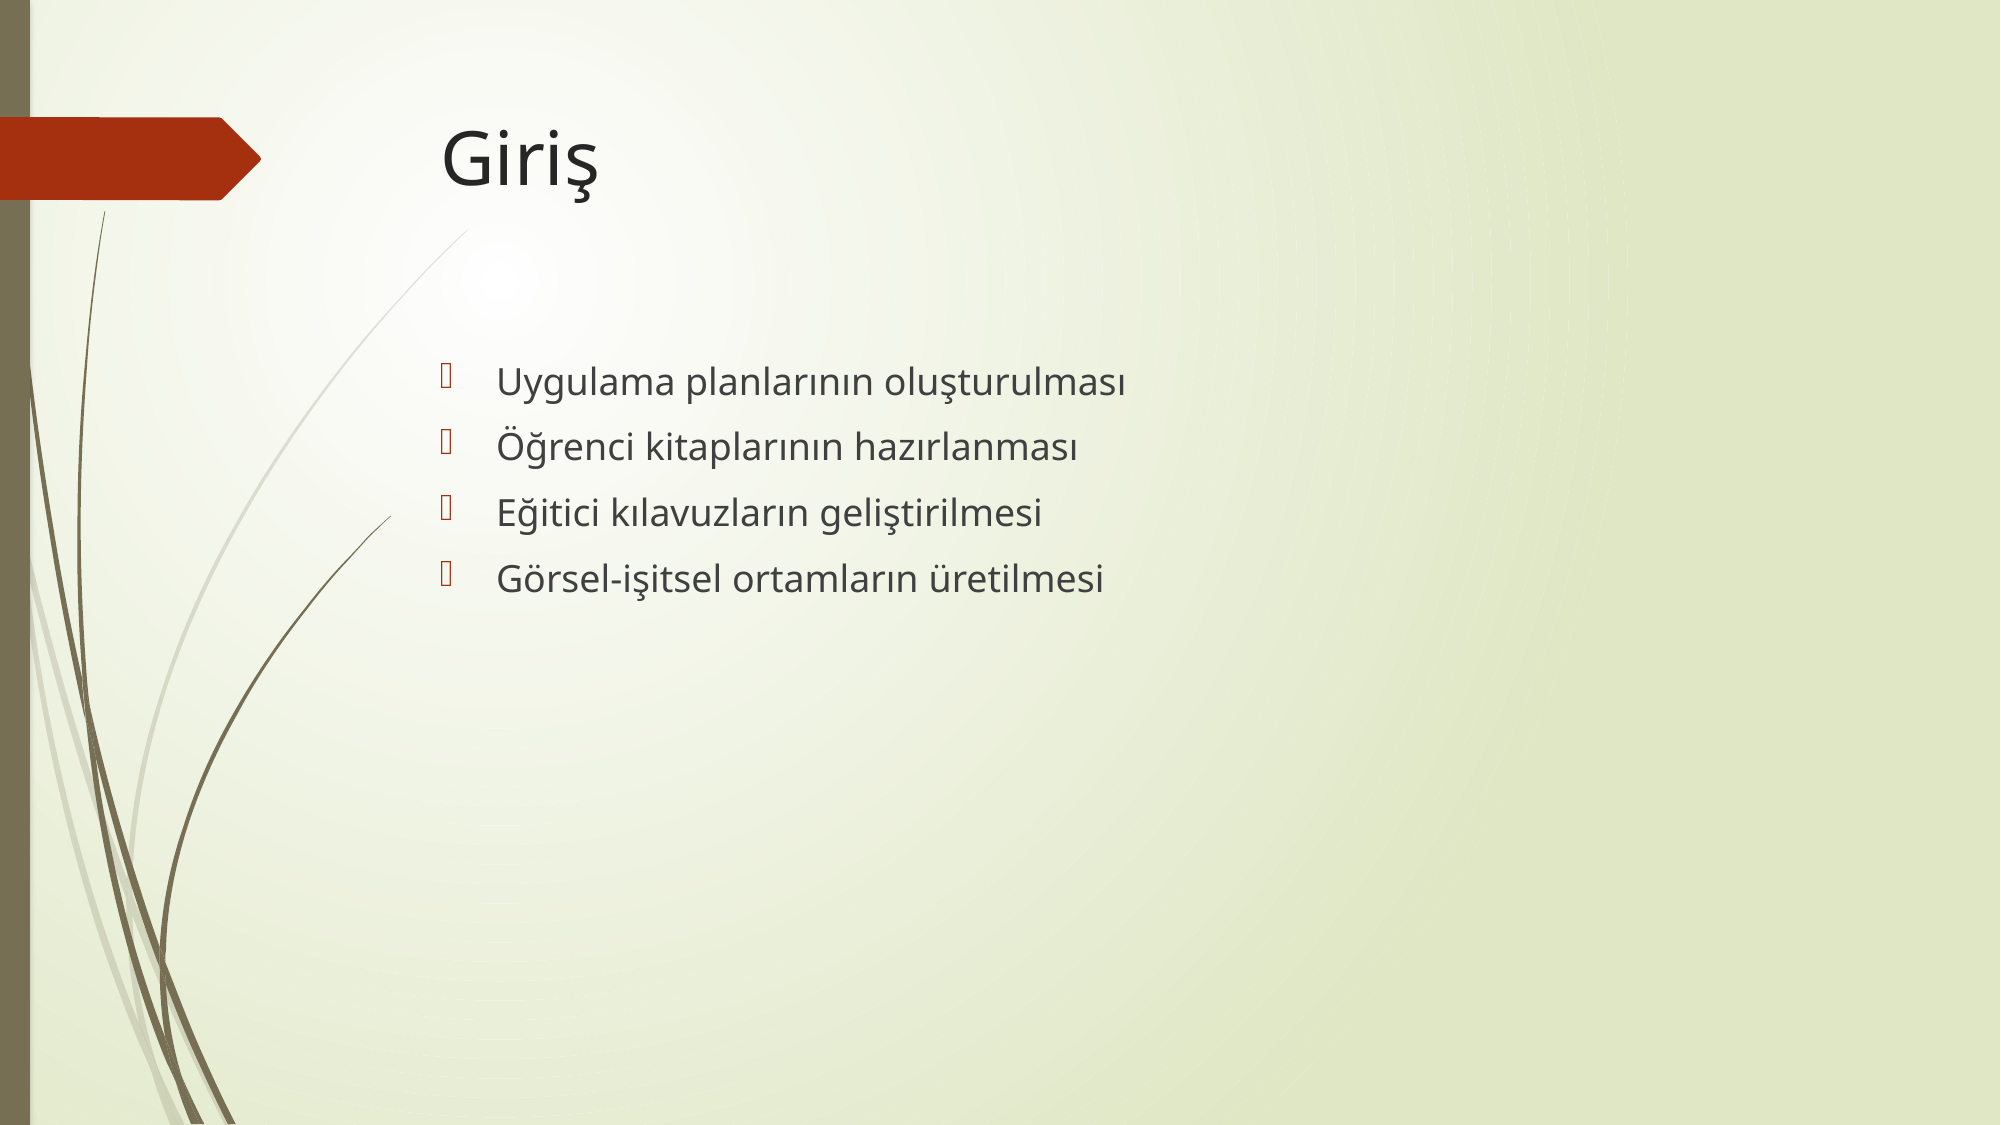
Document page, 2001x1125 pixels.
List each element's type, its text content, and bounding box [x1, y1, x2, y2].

title Giriş [425, 102, 1888, 313]
list Uygulama planlarının oluşturulması Öğrenci kitaplarının hazırlanması Eğitici kılavuzların geliştirilmesi Görsel-işitsel ortamların üretilmesi [424, 350, 1888, 970]
